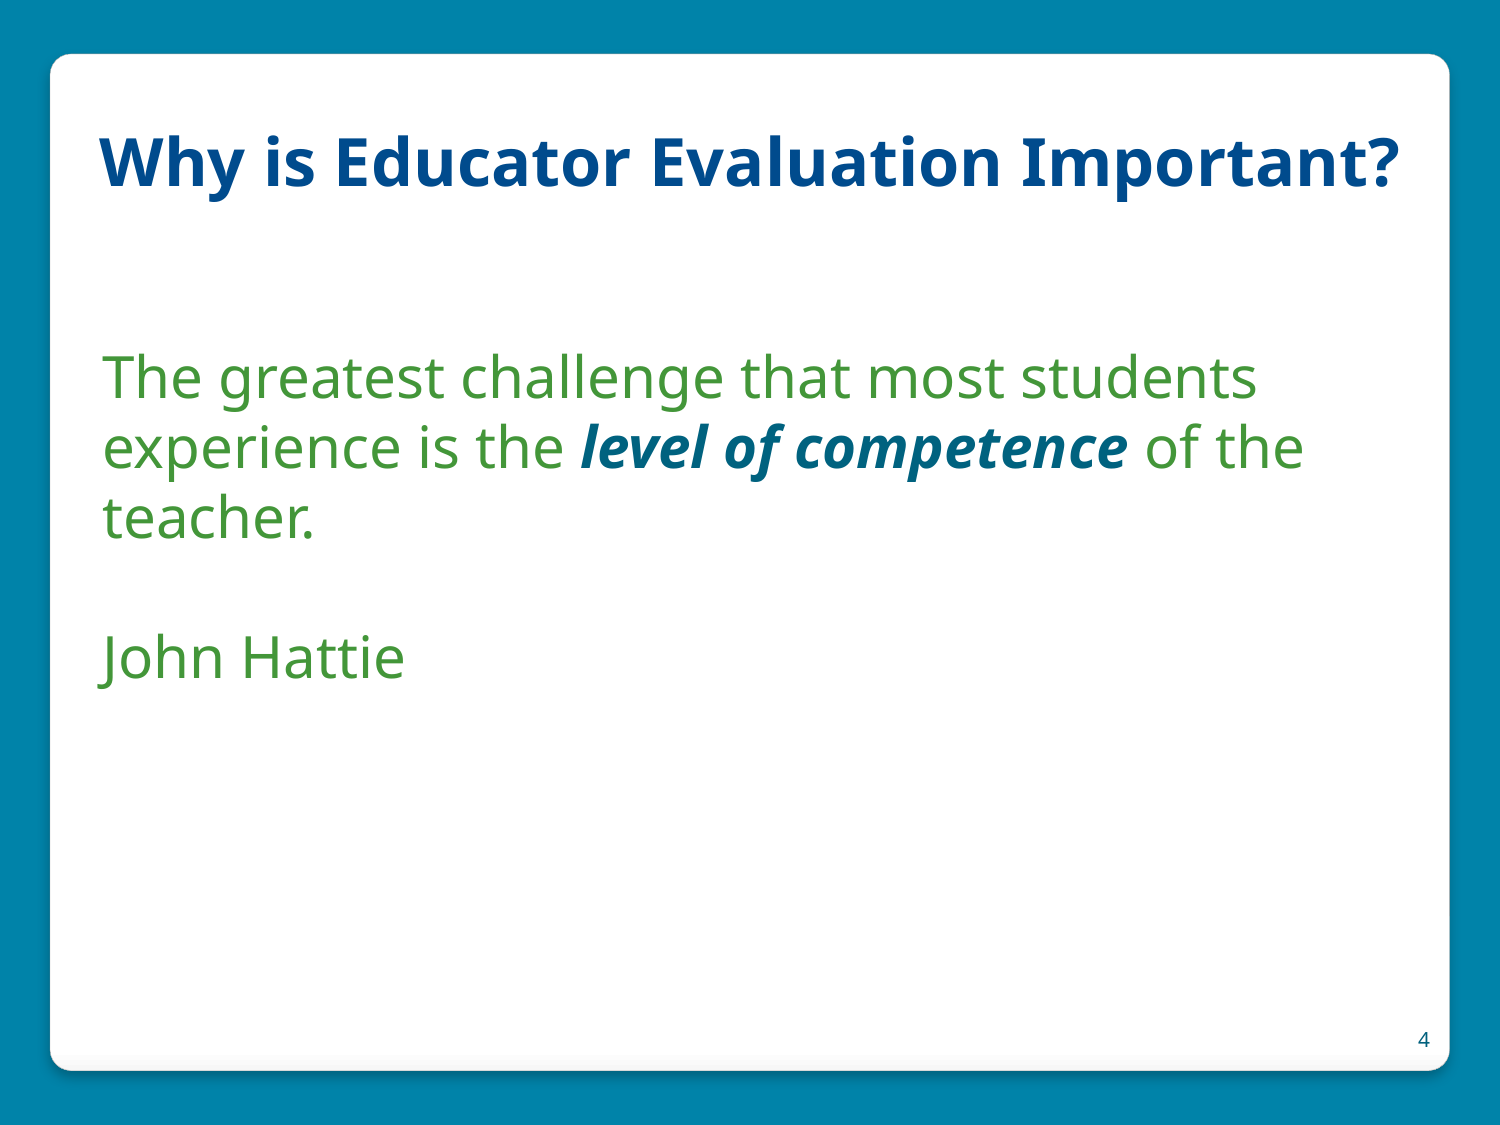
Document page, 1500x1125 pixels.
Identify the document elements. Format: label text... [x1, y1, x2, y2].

title Why is Educator Evaluation Important? [0, 112, 1500, 285]
slide_number 4 [1369, 1002, 1445, 1063]
text_box The greatest challenge that most students experience is the level of competence of the teacher. John Hattie [87, 262, 1413, 371]
